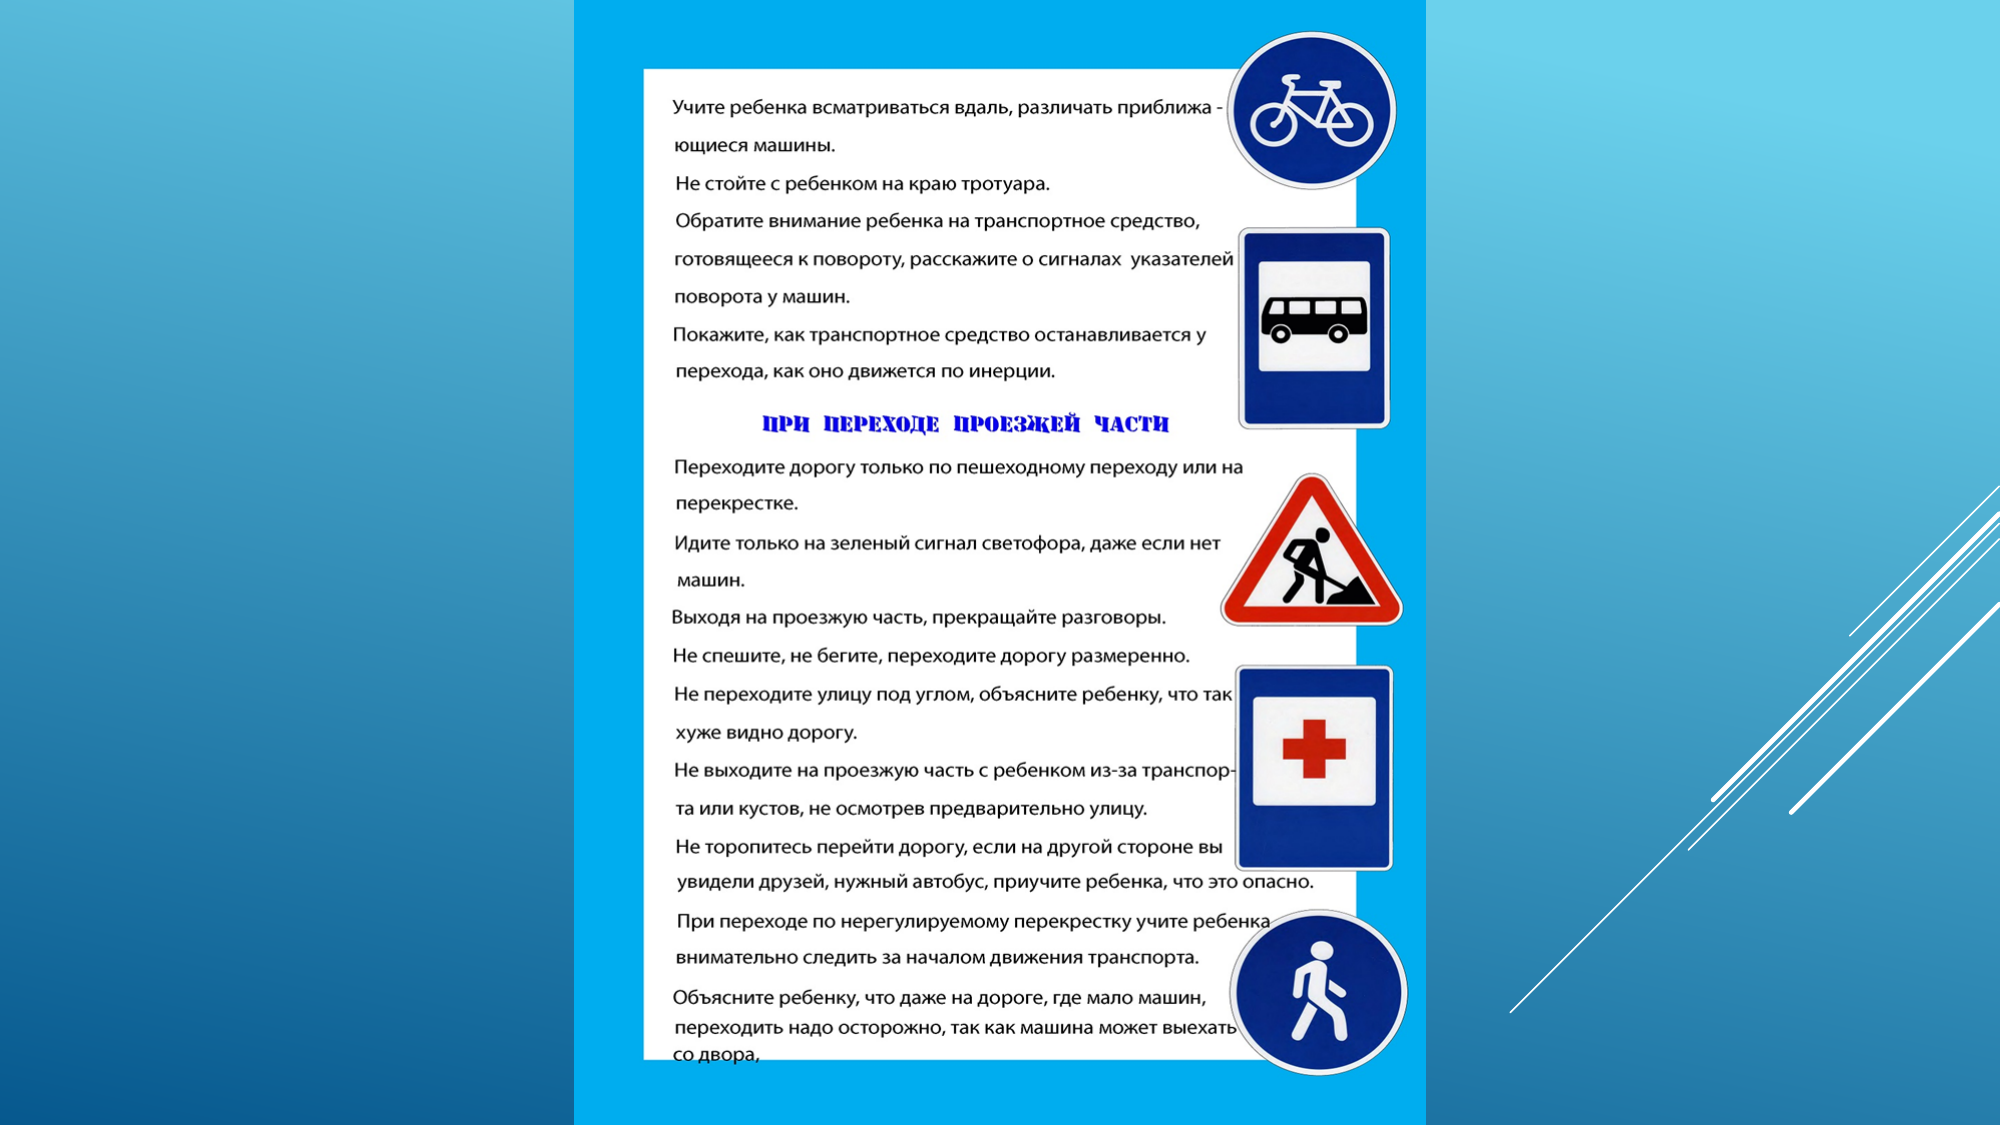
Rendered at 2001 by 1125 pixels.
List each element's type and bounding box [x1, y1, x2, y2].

picture [644, 32, 1408, 1076]
